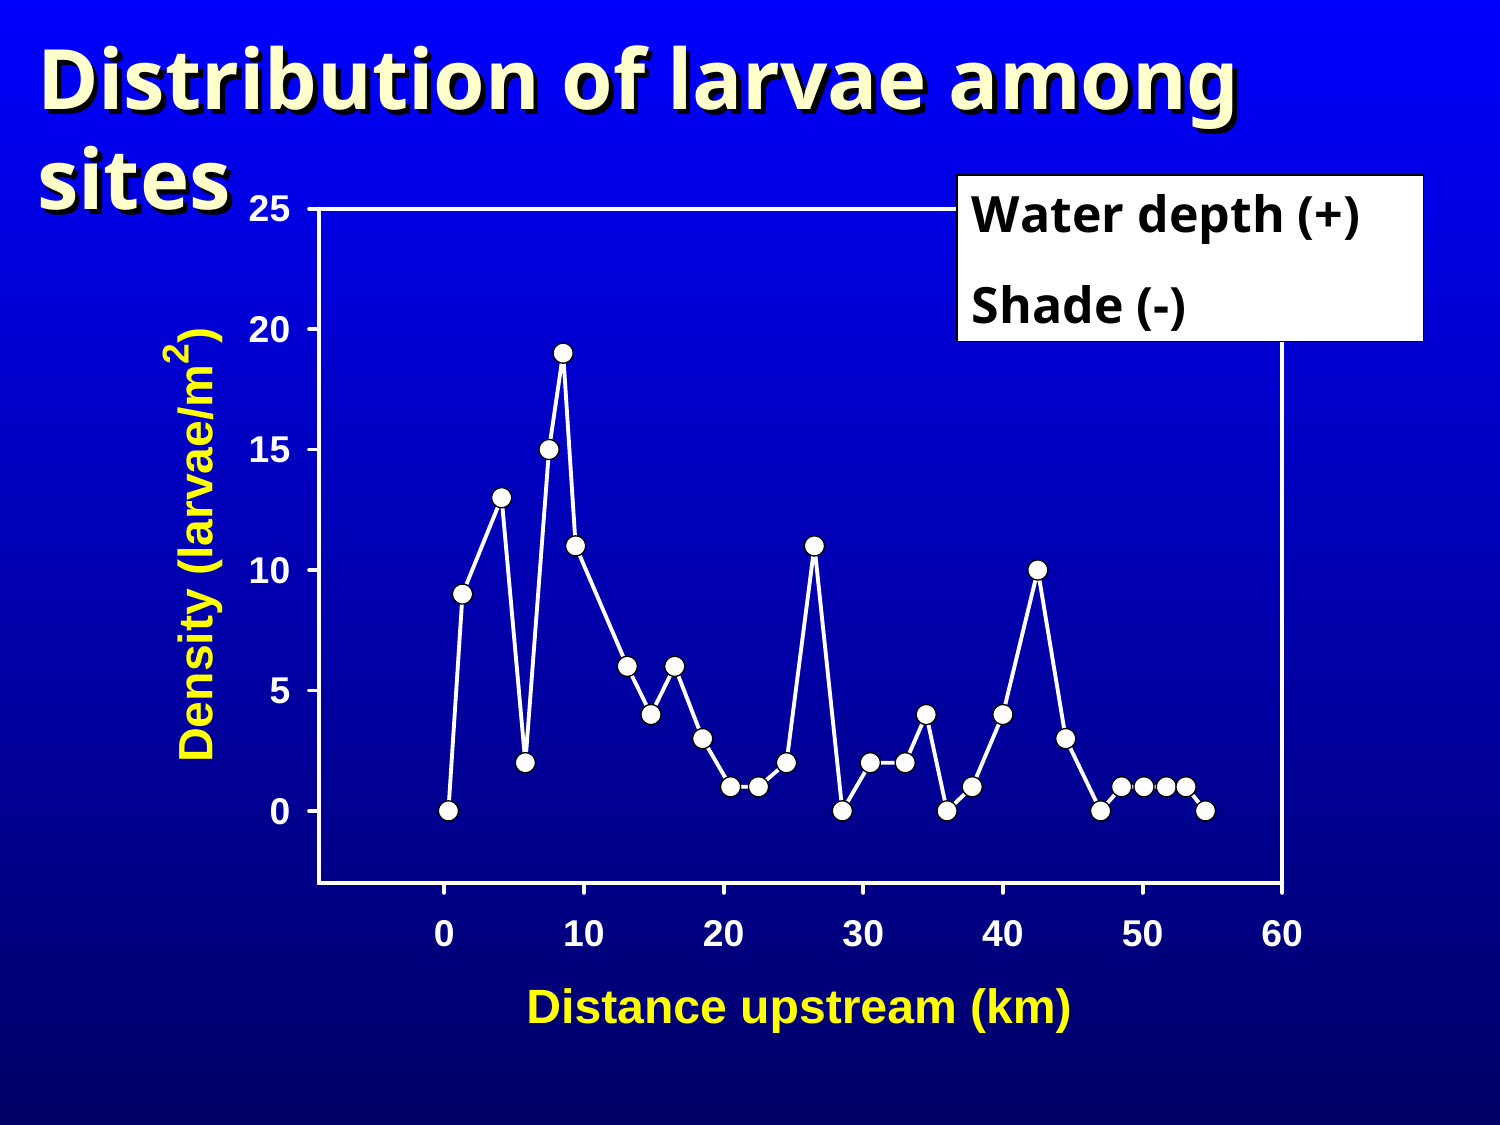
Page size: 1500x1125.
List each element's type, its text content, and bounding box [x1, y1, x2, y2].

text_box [66, 64, 1427, 1125]
text_box Distribution of larvae among sites [22, 18, 1467, 234]
